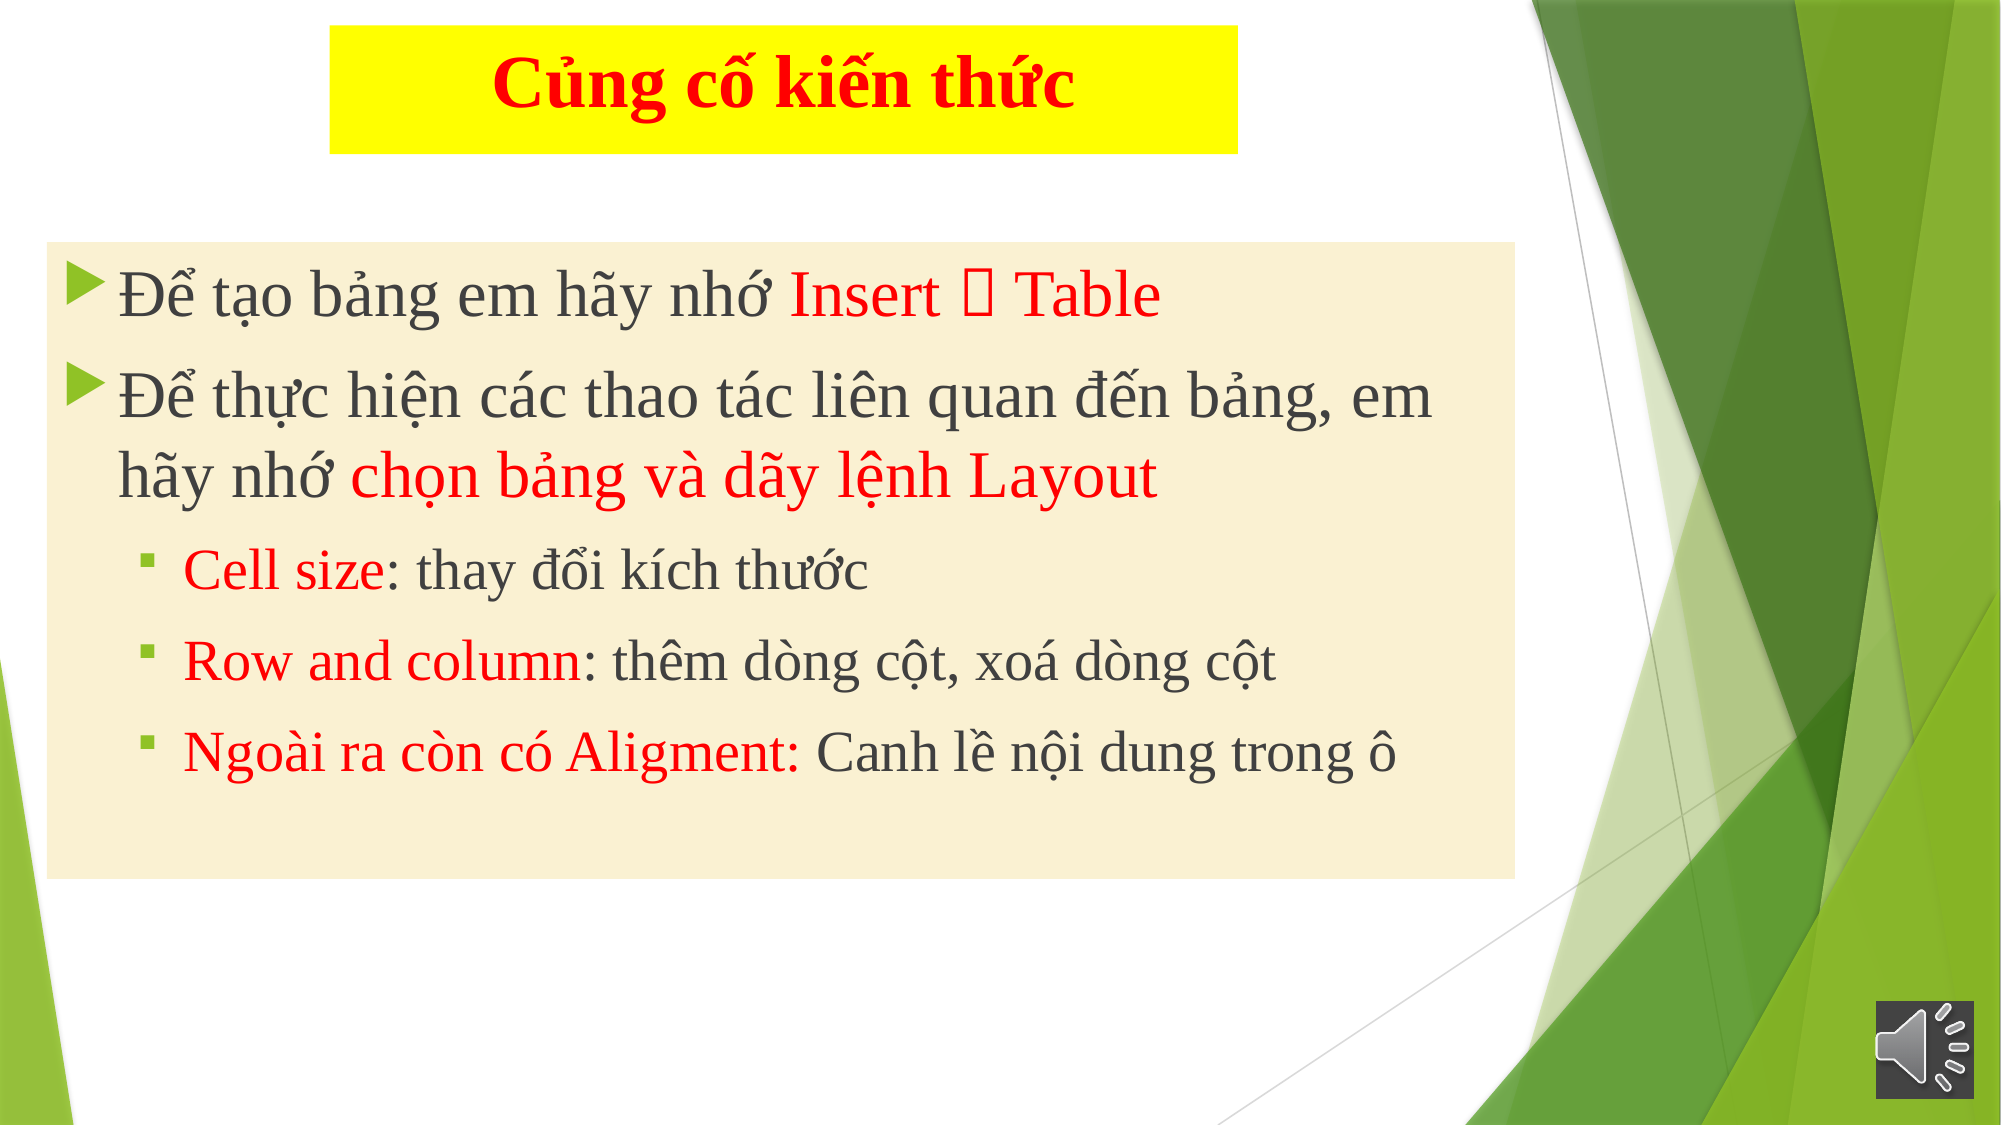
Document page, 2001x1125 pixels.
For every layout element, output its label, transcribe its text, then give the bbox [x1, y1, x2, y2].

list Để tạo bảng em hãy nhớ Insert  Table Để thực hiện các thao tác liên quan đến bảng, em hãy nhớ chọn bảng và dãy lệnh Layout Cell size: thay đổi kích thước Row and column: thêm dòng cột, xoá dòng cột Ngoài ra còn có Aligment: Canh lề nội dung trong ô [46, 242, 1515, 879]
picture [1874, 999, 1976, 1101]
title Củng cố kiến thức [329, 25, 1238, 155]
